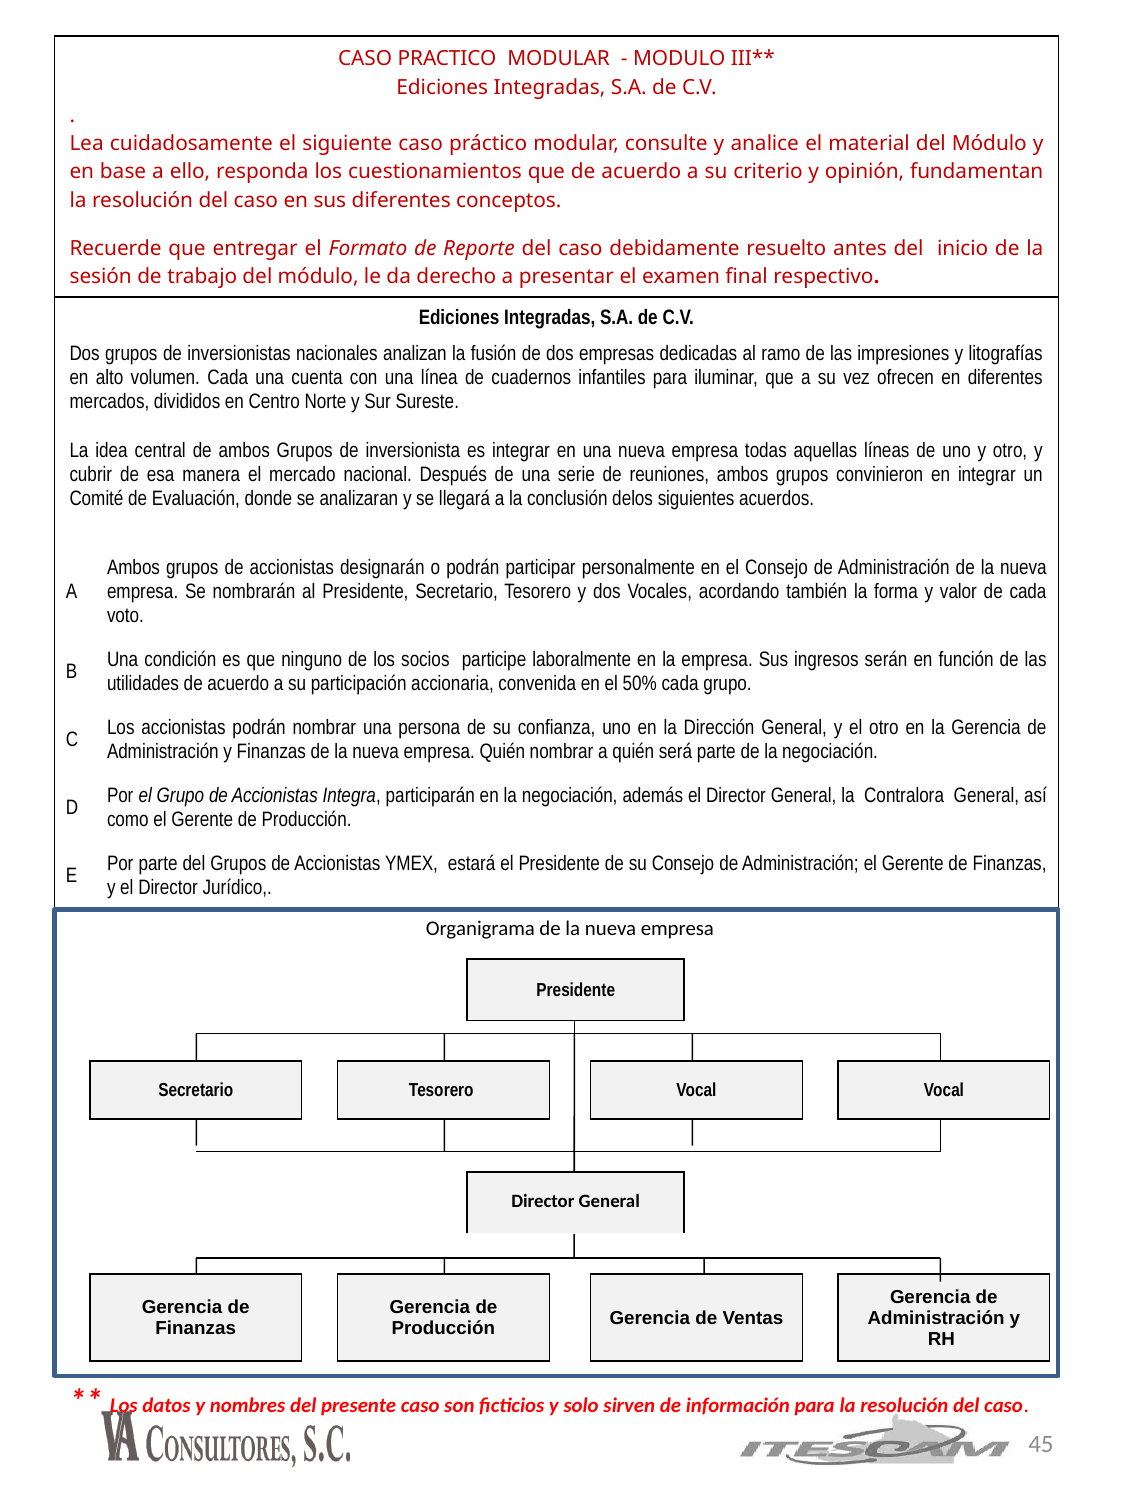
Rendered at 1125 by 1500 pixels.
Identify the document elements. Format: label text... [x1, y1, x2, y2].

table_cell Por parte del Grupos de Accionistas YMEX, estará el Presidente de su Consejo de Administración; el Gerente de Finanzas, y el Director Jurídico,. [96, 841, 1058, 907]
table_header CASO PRACTICO MODULAR - MODULO III** Ediciones Integradas, S.A. de C.V. . Lea cuidadosamente el siguiente caso práctico modular, consulte y analice el material del Módulo y en base a ello, responda los cuestionamientos que de acuerdo a su criterio y opinión, fundamentan la resolución del caso en sus diferentes conceptos. Recuerde que entregar el Formato de Reporte del caso debidamente resuelto antes del inicio de la sesión de trabajo del módulo, le da derecho a presentar el examen final respectivo. [55, 37, 1058, 296]
table_cell Ambos grupos de accionistas designarán o podrán participar personalmente en el Consejo de Administración de la nueva empresa. Se nombrarán al Presidente, Secretario, Tesorero y dos Vocales, acordando también la forma y valor de cada voto. [96, 545, 1058, 637]
table_cell C [55, 705, 96, 773]
slide_number 45 [1029, 1413, 1069, 1483]
text_box [52, 907, 1060, 1378]
table_cell Por el Grupo de Accionistas Integra, participarán en la negociación, además el Director General, la Contralora General, así como el Gerente de Producción. [96, 773, 1058, 841]
table_cell A [55, 545, 96, 637]
table_cell Los accionistas podrán nombrar una persona de su confianza, uno en la Dirección General, y el otro en la Gerencia de Administración y Finanzas de la nueva empresa. Quién nombrar a quién será parte de la negociación. [96, 705, 1058, 773]
table_cell Ediciones Integradas, S.A. de C.V. Dos grupos de inversionistas nacionales analizan la fusión de dos empresas dedicadas al ramo de las impresiones y litografías en alto volumen. Cada una cuenta con una línea de cuadernos infantiles para iluminar, que a su vez ofrecen en diferentes mercados, divididos en Centro Norte y Sur Sureste. La idea central de ambos Grupos de inversionista es integrar en una nueva empresa todas aquellas líneas de uno y otro, y cubrir de esa manera el mercado nacional. Después de una serie de reuniones, ambos grupos convinieron en integrar un Comité de Evaluación, donde se analizaran y se llegará a la conclusión delos siguientes acuerdos. [55, 298, 1058, 545]
table_cell E [55, 841, 96, 907]
picture [101, 1411, 351, 1467]
table_cell D [55, 773, 96, 841]
table_cell Una condición es que ninguno de los socios participe laboralmente en la empresa. Sus ingresos serán en función de las utilidades de acuerdo a su participación accionaria, convenida en el 50% cada grupo. [96, 637, 1058, 705]
text_box ** Los datos y nombres del presente caso son ficticios y solo sirven de información para la resolución del caso. [52, 1386, 1072, 1413]
picture [727, 1399, 1024, 1495]
table_cell B [55, 637, 96, 705]
